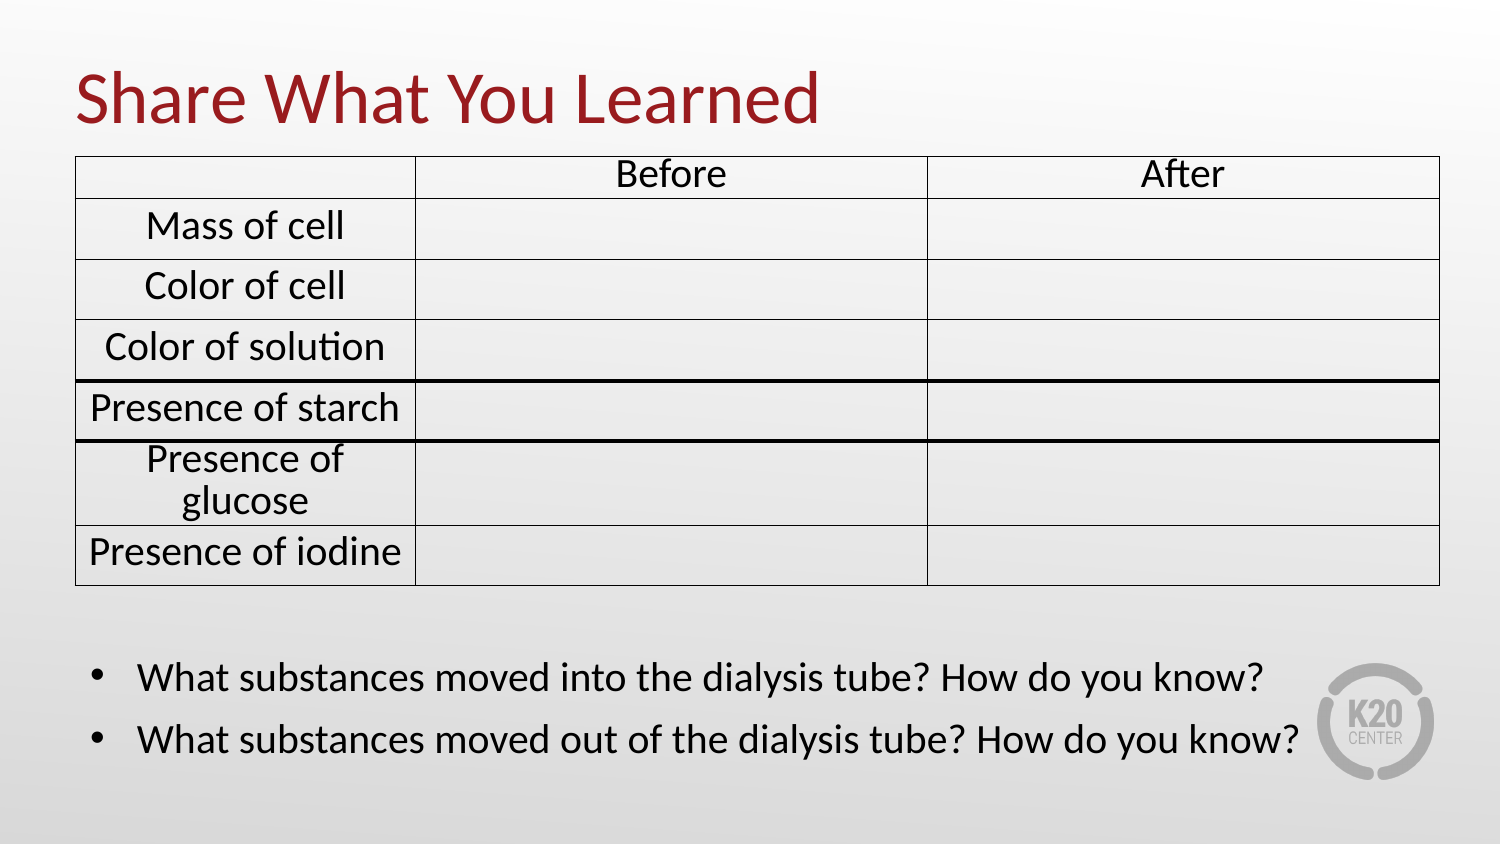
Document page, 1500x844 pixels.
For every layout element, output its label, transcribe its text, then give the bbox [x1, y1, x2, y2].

table_cell [928, 199, 1439, 259]
table_cell [416, 199, 927, 259]
picture [1300, 646, 1451, 797]
table_cell Color of cell [76, 260, 415, 319]
table_cell [416, 443, 927, 525]
table_cell [416, 260, 927, 319]
table_header Before [416, 157, 927, 198]
table_cell [416, 526, 927, 585]
table_cell [928, 526, 1439, 585]
table_cell Color of solution [76, 320, 415, 379]
table_cell [416, 383, 927, 439]
table_cell Presence of starch [76, 383, 415, 439]
table_cell [928, 320, 1439, 379]
table_cell Mass of cell [76, 199, 415, 259]
table_cell [416, 320, 927, 379]
text_box What substances moved into the dialysis tube? How do you know? What substances moved out of the dialysis tube? How do you know? [74, 610, 1341, 794]
table_cell Presence of glucose [76, 443, 415, 525]
table_cell [928, 260, 1439, 319]
table_cell [928, 443, 1439, 525]
table_cell [928, 383, 1439, 439]
table_header After [928, 157, 1439, 198]
title Share What You Learned [75, 0, 1425, 139]
table_header [76, 157, 415, 198]
table_cell Presence of iodine [76, 526, 415, 585]
